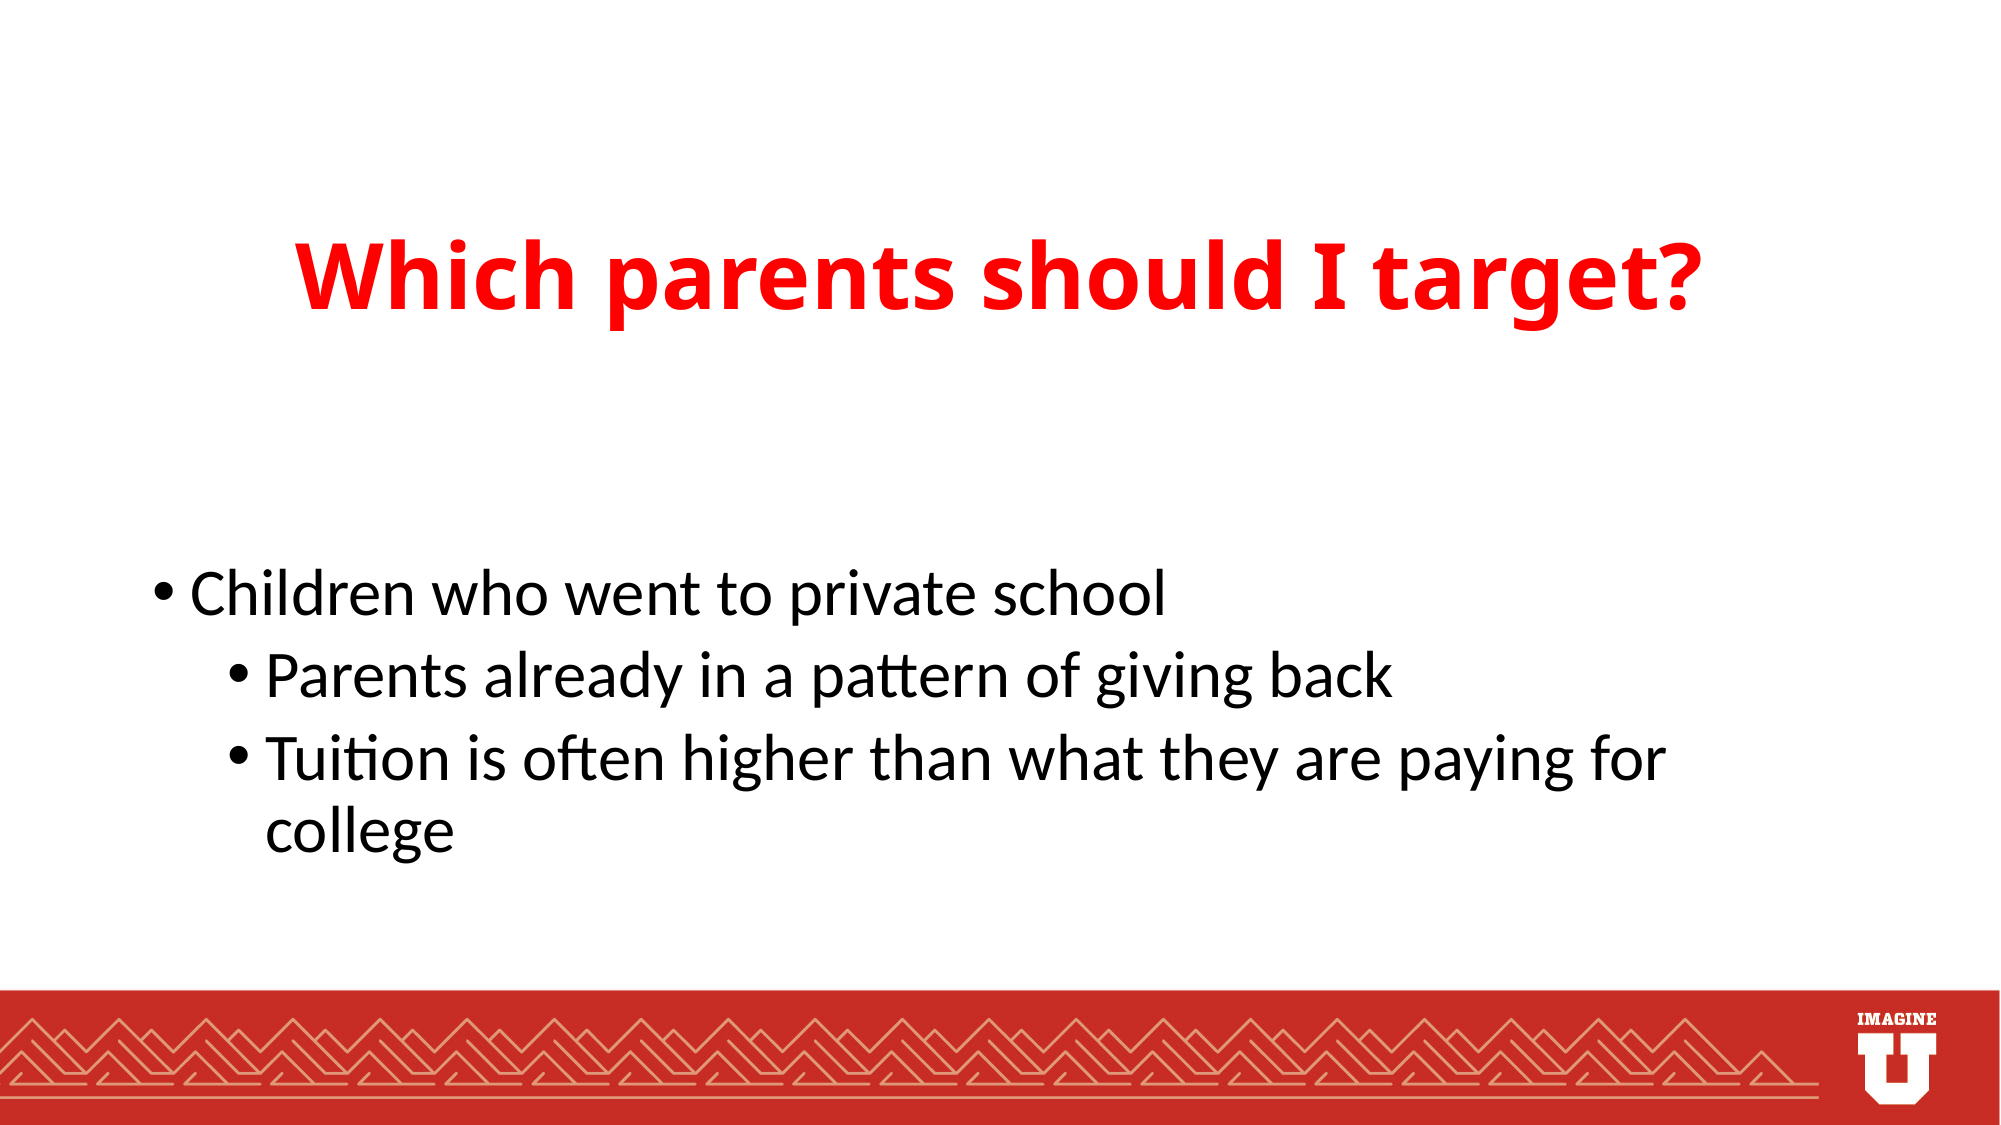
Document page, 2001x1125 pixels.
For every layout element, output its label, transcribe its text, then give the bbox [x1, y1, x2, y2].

title Which parents should I target? [137, 75, 1863, 338]
picture [0, 0, 2000, 1125]
list Children who went to private school Parents already in a pattern of giving back Tuition is often higher than what they are paying for college [137, 550, 1863, 962]
